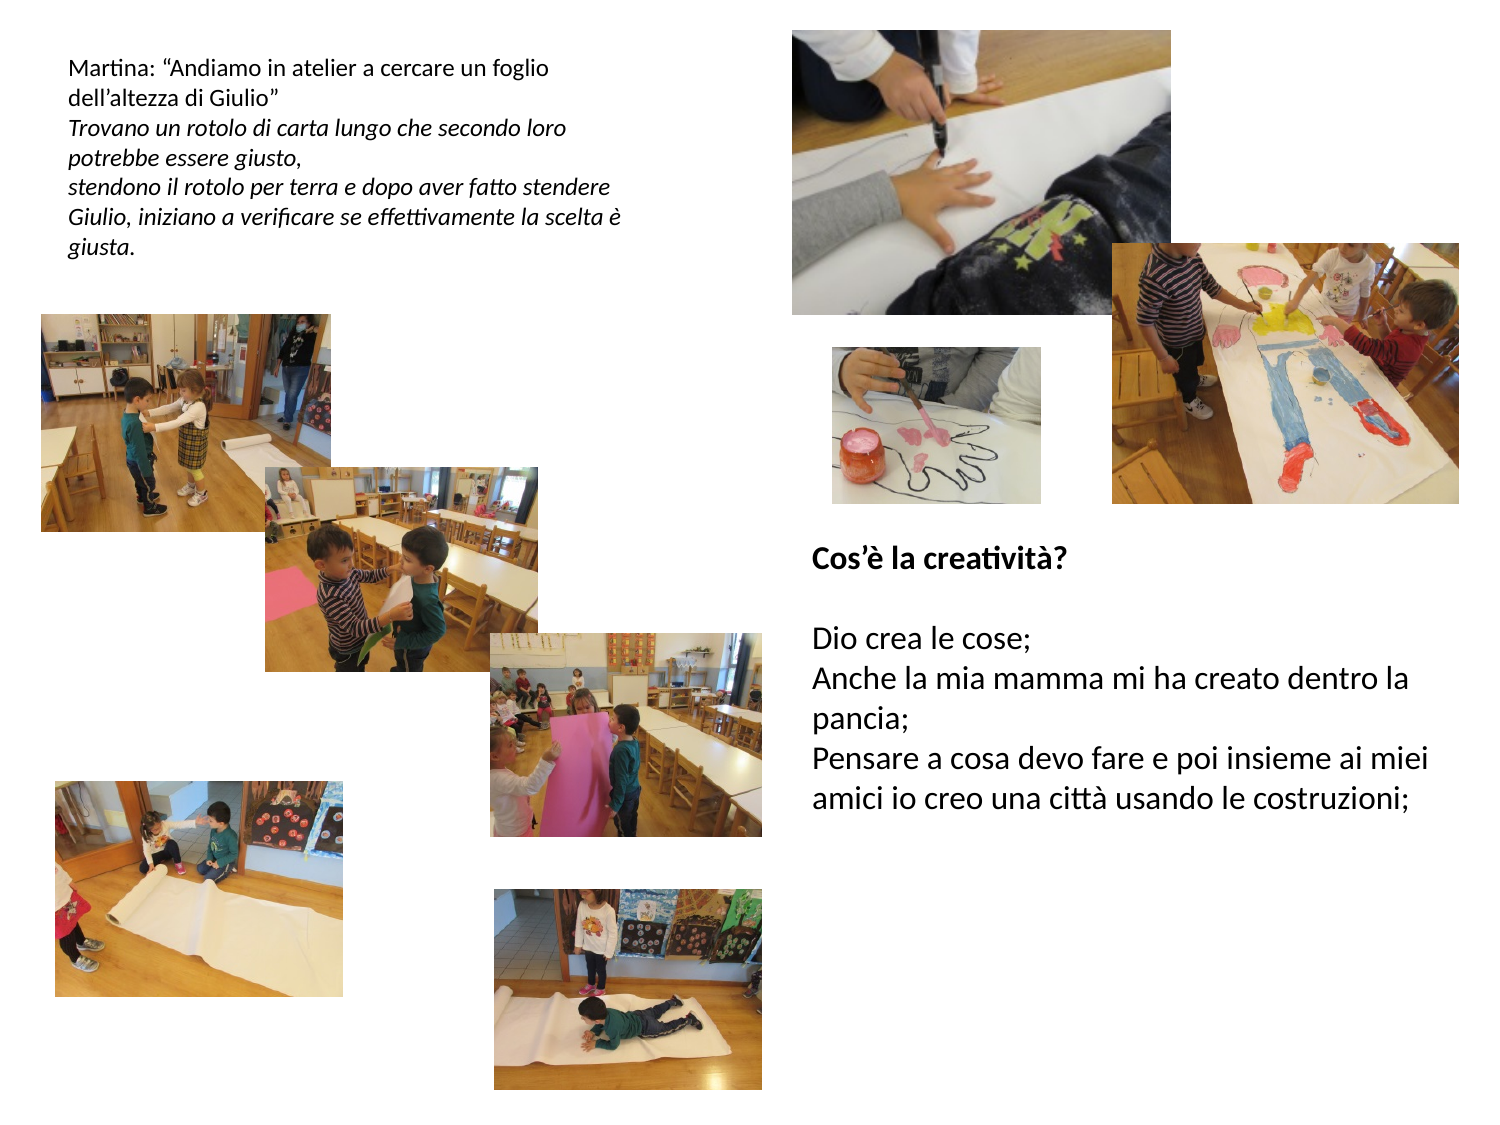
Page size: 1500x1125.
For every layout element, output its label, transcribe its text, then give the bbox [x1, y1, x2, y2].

picture [55, 780, 343, 997]
text_box Cos’è la creatività? Dio crea le cose; Anche la mia mamma mi ha creato dentro la pancia; Pensare a cosa devo fare e poi insieme ai miei amici io creo una città usando le costruzioni; [797, 528, 1459, 853]
picture [832, 347, 1041, 504]
picture [41, 314, 763, 838]
picture [494, 888, 763, 1090]
list Martina: “Andiamo in atelier a cercare un foglio dell’altezza di Giulio” Trovano un rotolo di carta lungo che secondo loro potrebbe essere giusto, stendono il rotolo per terra e dopo aver fatto stendere Giulio, iniziano a verificare se effettivamente la scelta è giusta. [53, 43, 656, 302]
picture [792, 30, 1459, 504]
